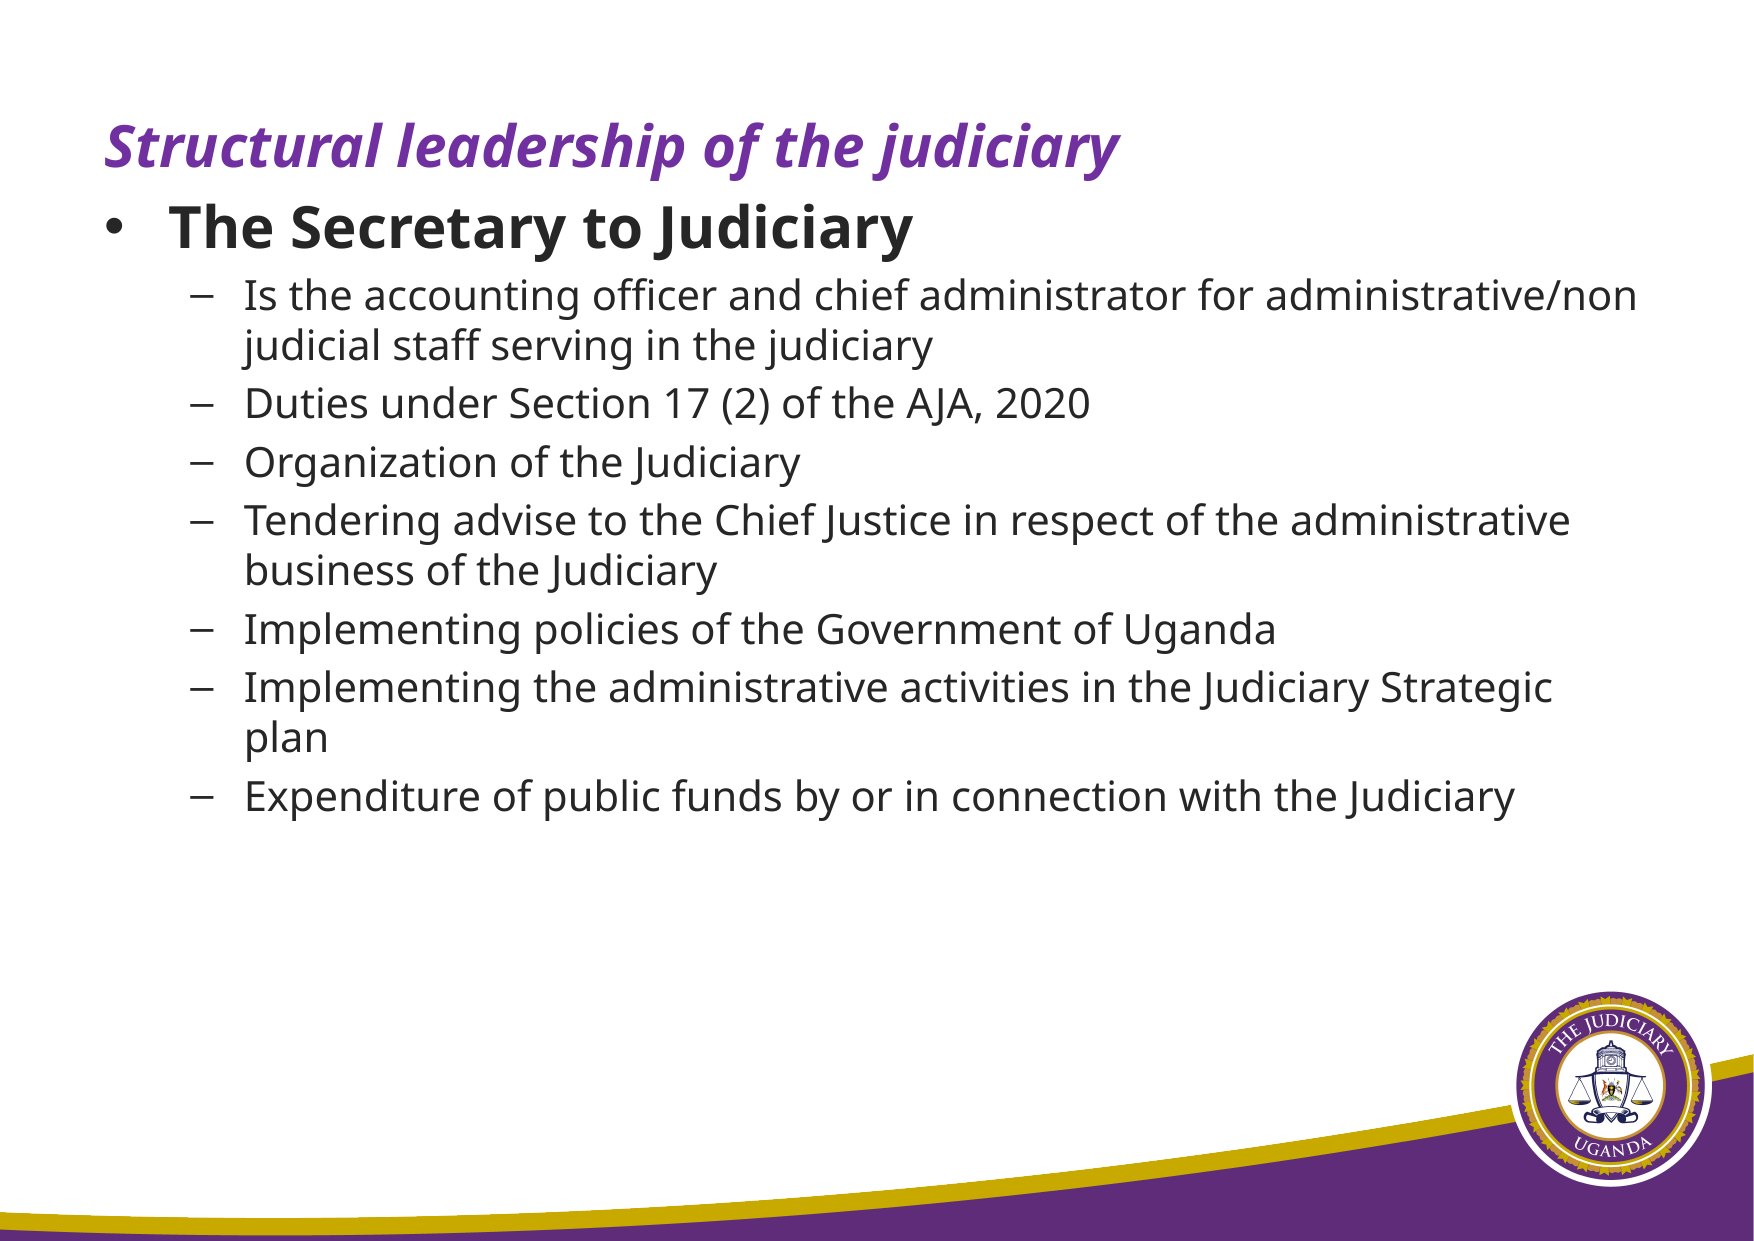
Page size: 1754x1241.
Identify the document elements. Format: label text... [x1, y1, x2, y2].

list Structural leadership of the judiciary The Secretary to Judiciary Is the accounting officer and chief administrator for administrative/non judicial staff serving in the judiciary Duties under Section 17 (2) of the AJA, 2020 Organization of the Judiciary Tendering advise to the Chief Justice in respect of the administrative business of the Judiciary Implementing policies of the Government of Uganda Implementing the administrative activities in the Judiciary Strategic plan Expenditure of public funds by or in connection with the Judiciary [87, 30, 1666, 1109]
slide_number 20 [1256, 1149, 1666, 1216]
picture [0, 4, 1754, 1241]
